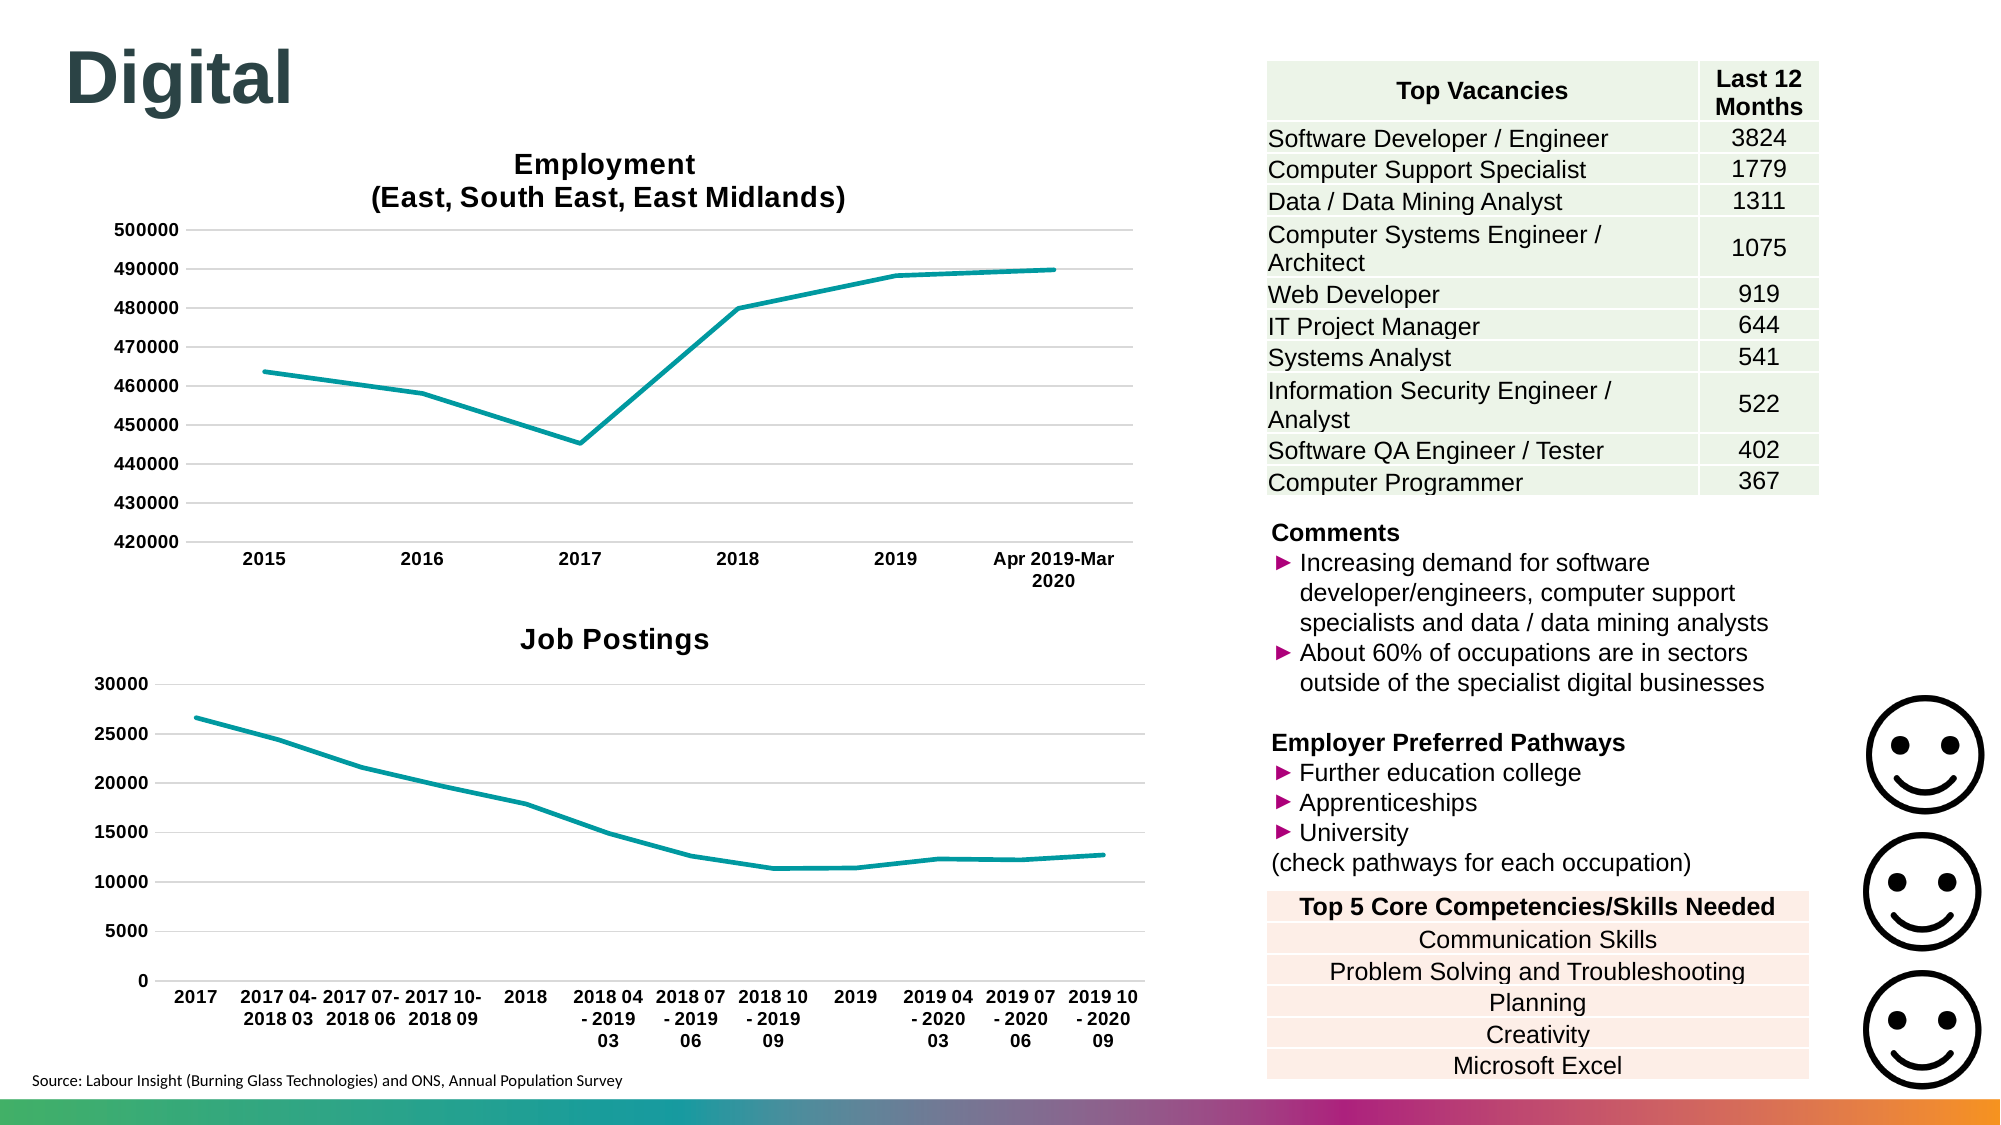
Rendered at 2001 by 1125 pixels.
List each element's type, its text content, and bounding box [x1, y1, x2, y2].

chart [50, 121, 1167, 1062]
table_cell Systems Analyst [1267, 341, 1698, 371]
table_cell 3824 [1700, 122, 1819, 152]
table_cell 1311 [1700, 185, 1819, 215]
table_header Last 12 Months [1700, 61, 1819, 120]
table_cell Microsoft Excel [1267, 1049, 1809, 1079]
table_cell Computer Programmer [1267, 466, 1698, 495]
picture [0, 679, 2000, 1125]
table_cell Software Developer / Engineer [1267, 122, 1698, 152]
table_cell Software QA Engineer / Tester [1267, 434, 1698, 464]
table_header Top 5 Core Competencies/Skills Needed [1267, 891, 1809, 921]
table_cell Creativity [1267, 1018, 1809, 1047]
text_box Comments Increasing demand for software developer/engineers, computer support specialists and data / data mining analysts About 60% of occupations are in sectors outside of the specialist digital businesses Employer Preferred Pathways Further education college Apprenticeships University (check pathways for each occupation) [1256, 509, 1810, 944]
table_cell Information Security Engineer / Analyst [1267, 373, 1698, 432]
table_cell 1779 [1700, 154, 1819, 183]
table_cell Computer Systems Engineer / Architect [1267, 217, 1698, 276]
text_box Source: Labour Insight (Burning Glass Technologies) and ONS, Annual Population Survey [17, 1062, 836, 1117]
table_cell 1075 [1700, 217, 1819, 276]
table_cell Communication Skills [1267, 923, 1809, 953]
table_cell 644 [1700, 310, 1819, 339]
table_cell 367 [1700, 466, 1819, 495]
table_cell Data / Data Mining Analyst [1267, 185, 1698, 215]
table_cell 402 [1700, 434, 1819, 464]
table_cell 522 [1700, 373, 1819, 432]
table_cell Computer Support Specialist [1267, 154, 1698, 183]
title Digital [50, 0, 1950, 188]
table_header Top Vacancies [1267, 61, 1698, 120]
table_cell Web Developer [1267, 278, 1698, 308]
table_cell 541 [1700, 341, 1819, 371]
table_cell 919 [1700, 278, 1819, 308]
table_cell Problem Solving and Troubleshooting [1267, 955, 1809, 984]
table_cell IT Project Manager [1267, 310, 1698, 339]
table_cell Planning [1267, 986, 1809, 1016]
